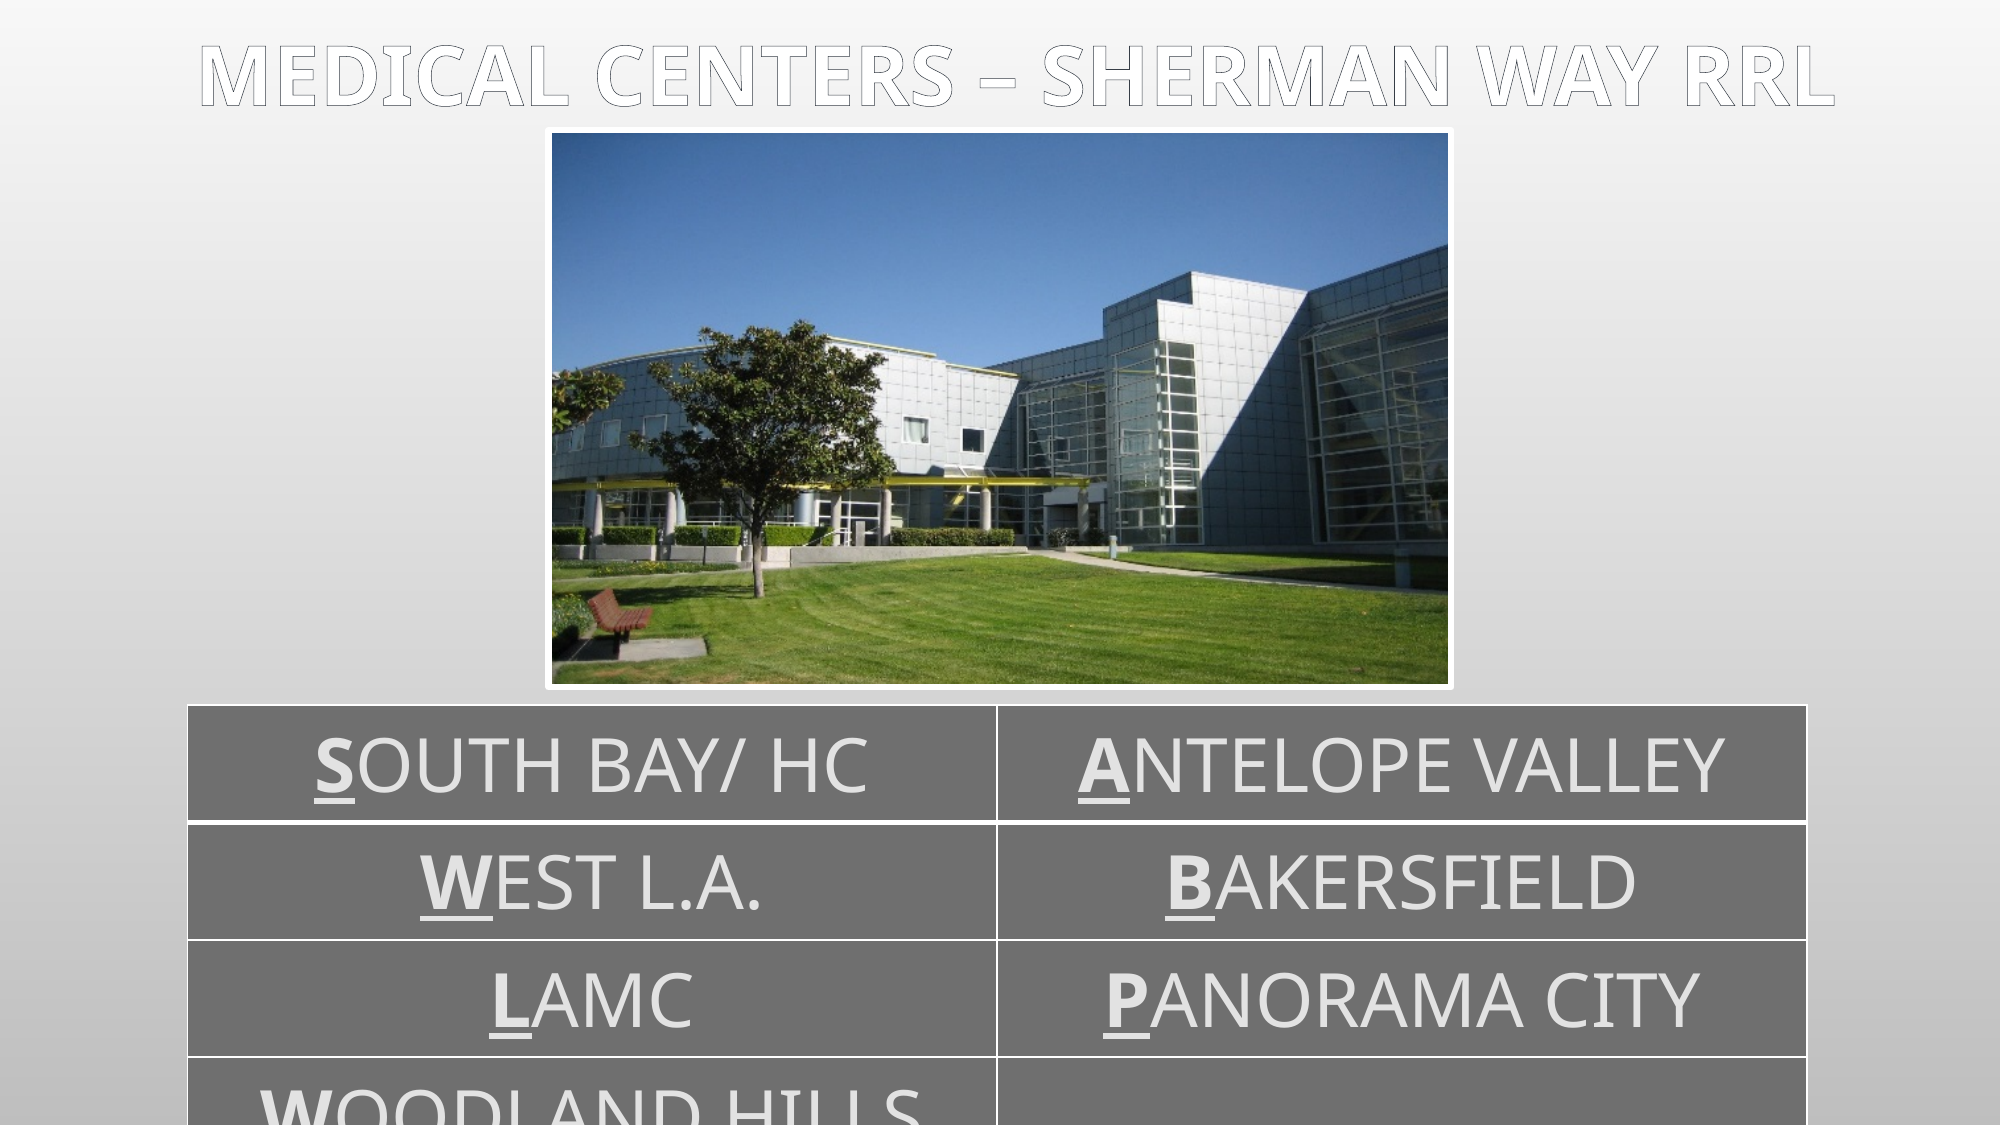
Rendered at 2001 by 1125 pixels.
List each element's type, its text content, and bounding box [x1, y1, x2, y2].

table_cell BAKERSFIELD [998, 825, 1806, 939]
table_header ANTELOPE VALLEY [998, 706, 1806, 820]
table_cell PANORAMA CITY [998, 941, 1806, 1056]
table_cell WEST L.A. [188, 825, 996, 939]
table_cell [998, 1058, 1806, 1125]
table_cell WOODLAND HILLS [188, 1058, 996, 1125]
text_box medical centers – SHERMAN WAY rrl [16, 0, 2000, 147]
table_cell LAMC [188, 941, 996, 1056]
picture [551, 133, 1449, 685]
table_header SOUTH BAY/ HC [188, 706, 996, 820]
